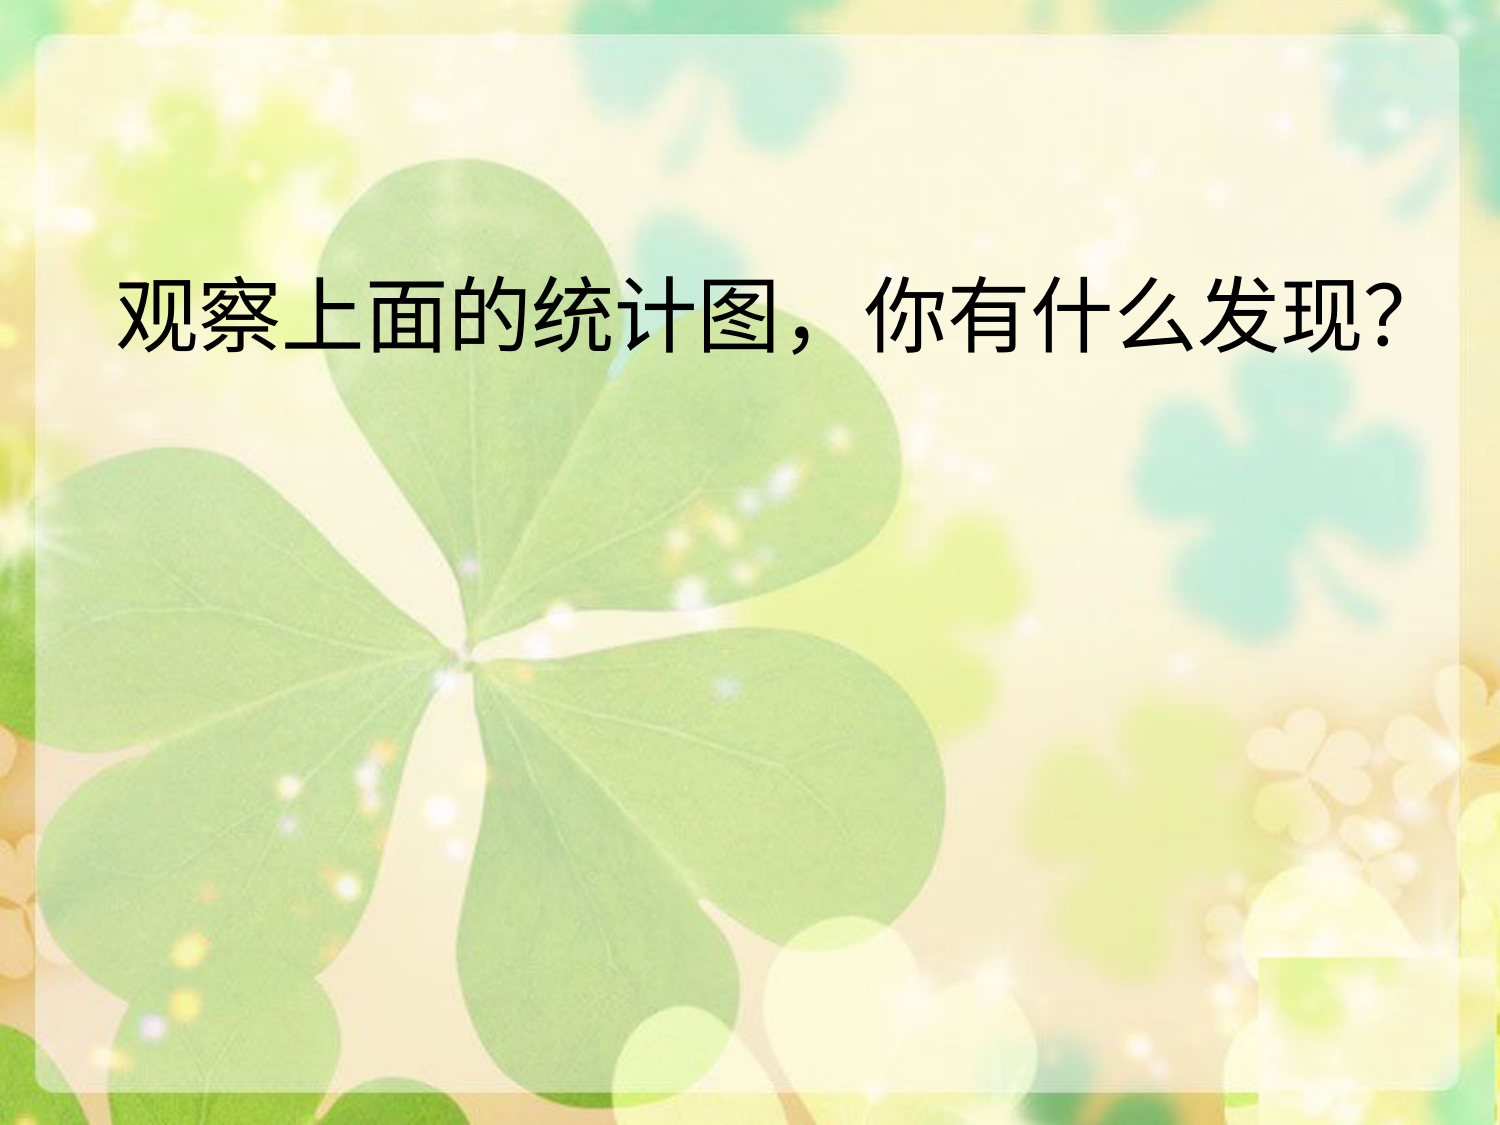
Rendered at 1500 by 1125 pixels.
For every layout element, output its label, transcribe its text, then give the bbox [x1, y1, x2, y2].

list 观察上面的统计图，你有什么发现？ [100, 255, 1451, 998]
picture [0, 0, 1500, 1125]
